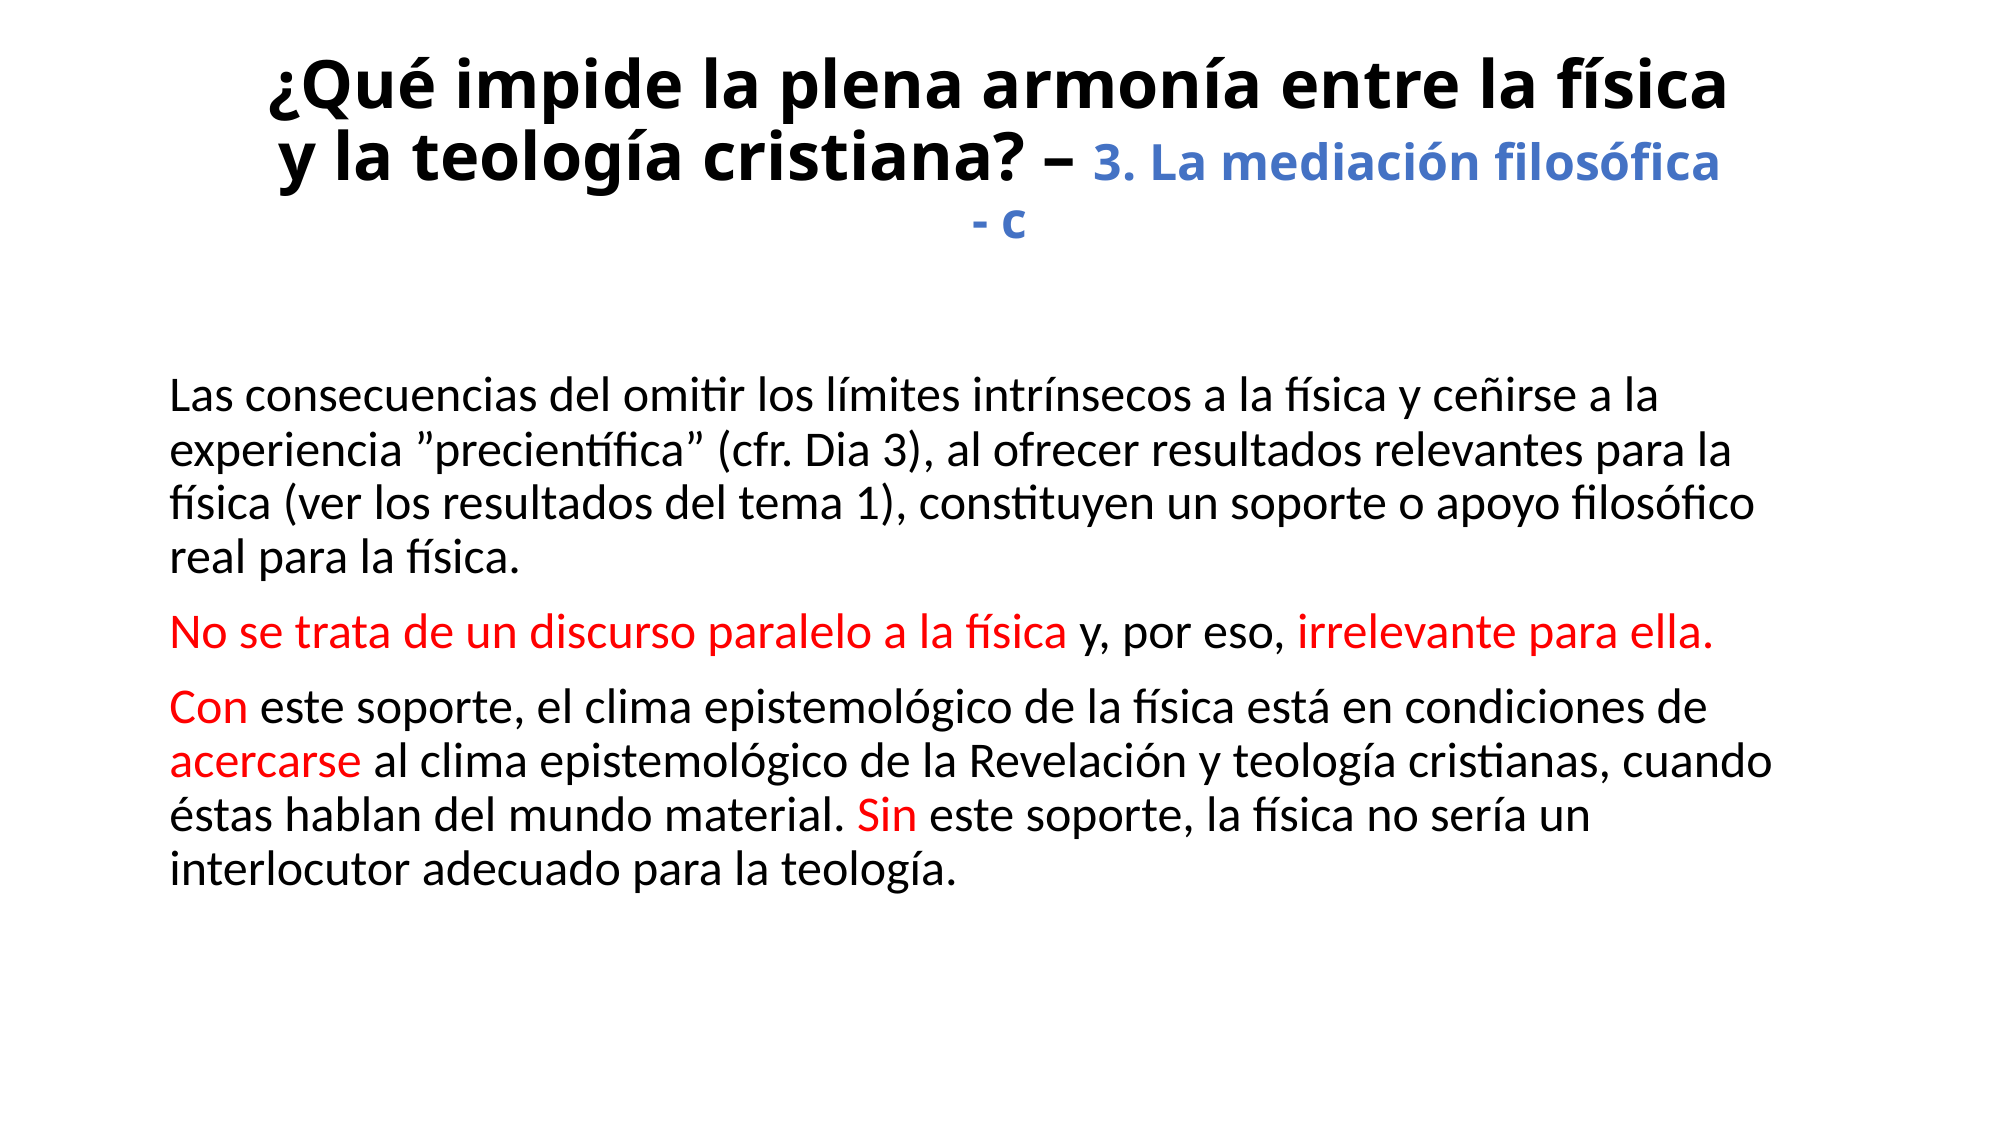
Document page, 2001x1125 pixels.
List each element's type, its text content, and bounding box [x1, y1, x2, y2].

subtitle Las consecuencias del omitir los límites intrínsecos a la física y ceñirse a la experiencia ”precientífica” (cfr. Dia 3), al ofrecer resultados relevantes para la física (ver los resultados del tema 1), constituyen un soporte o apoyo filosófico real para la física. No se trata de un discurso paralelo a la física y, por eso, irrelevante para ella. Con este soporte, el clima epistemológico de la física está en condiciones de acercarse al clima epistemológico de la Revelación y teología cristianas, cuando éstas hablan del mundo material. Sin este soporte, la física no sería un interlocutor adecuado para la teología. [154, 280, 1848, 992]
title ¿Qué impide la plena armonía entre la física y la teología cristiana? – 3. La mediación filosófica - c [249, 82, 1750, 257]
